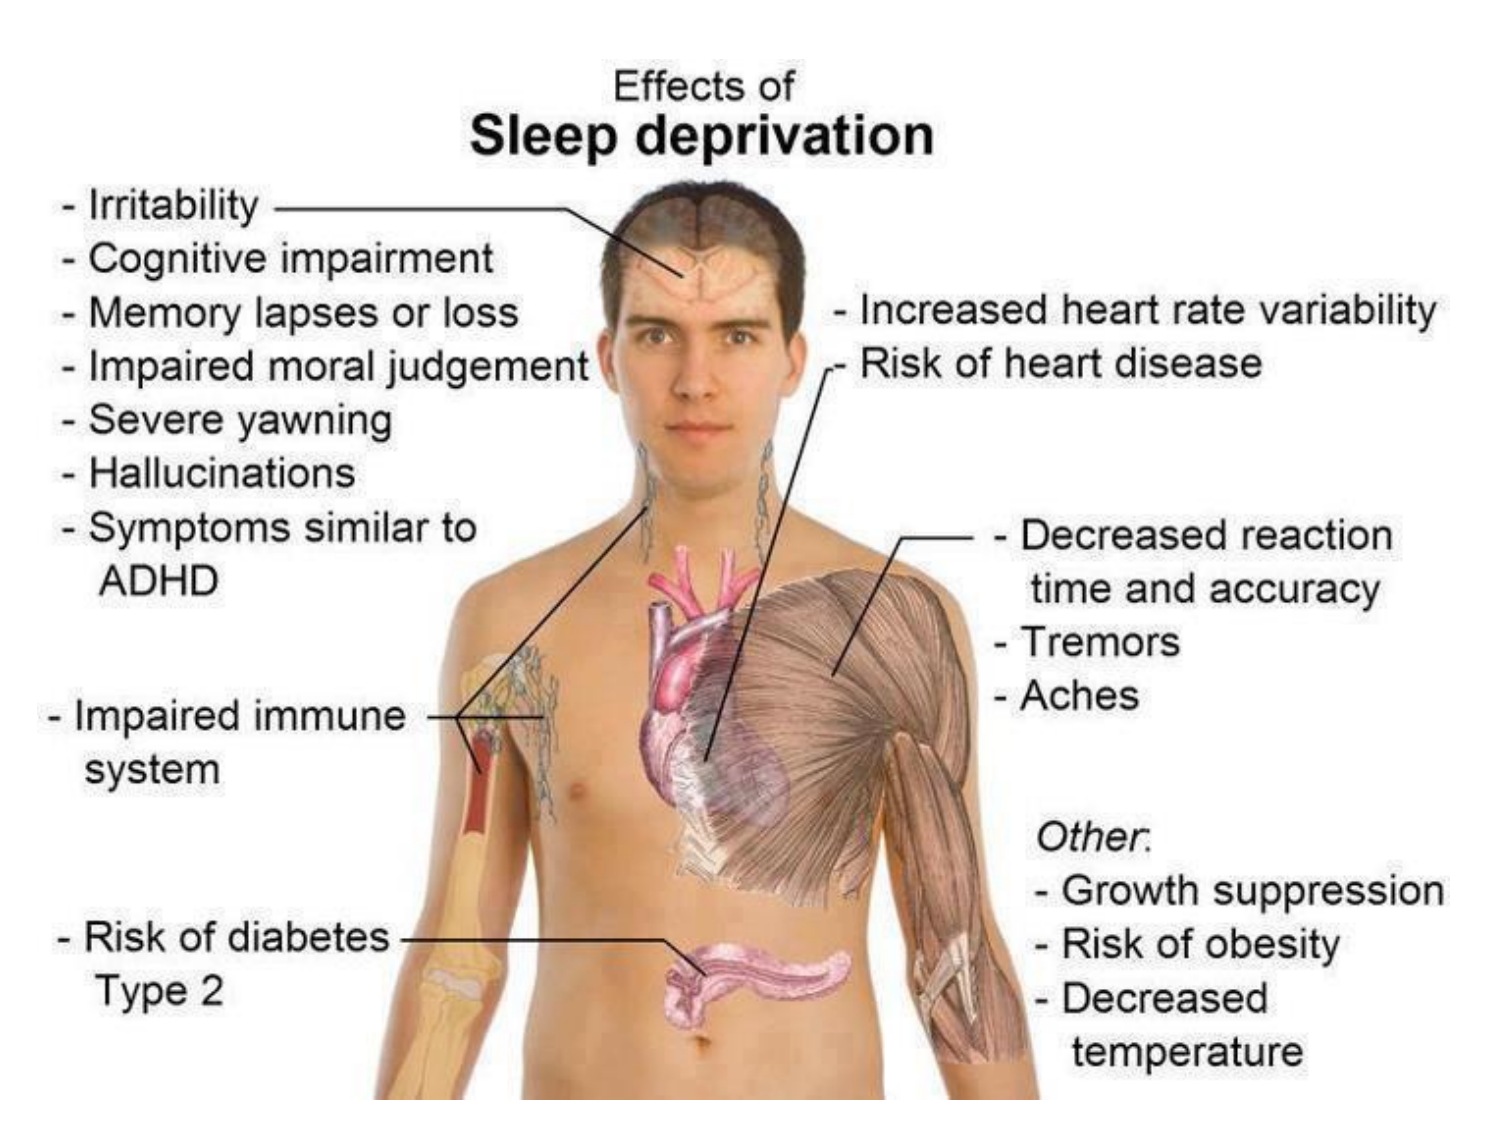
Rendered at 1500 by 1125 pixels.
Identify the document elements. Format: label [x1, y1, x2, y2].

picture [37, 59, 1451, 1100]
